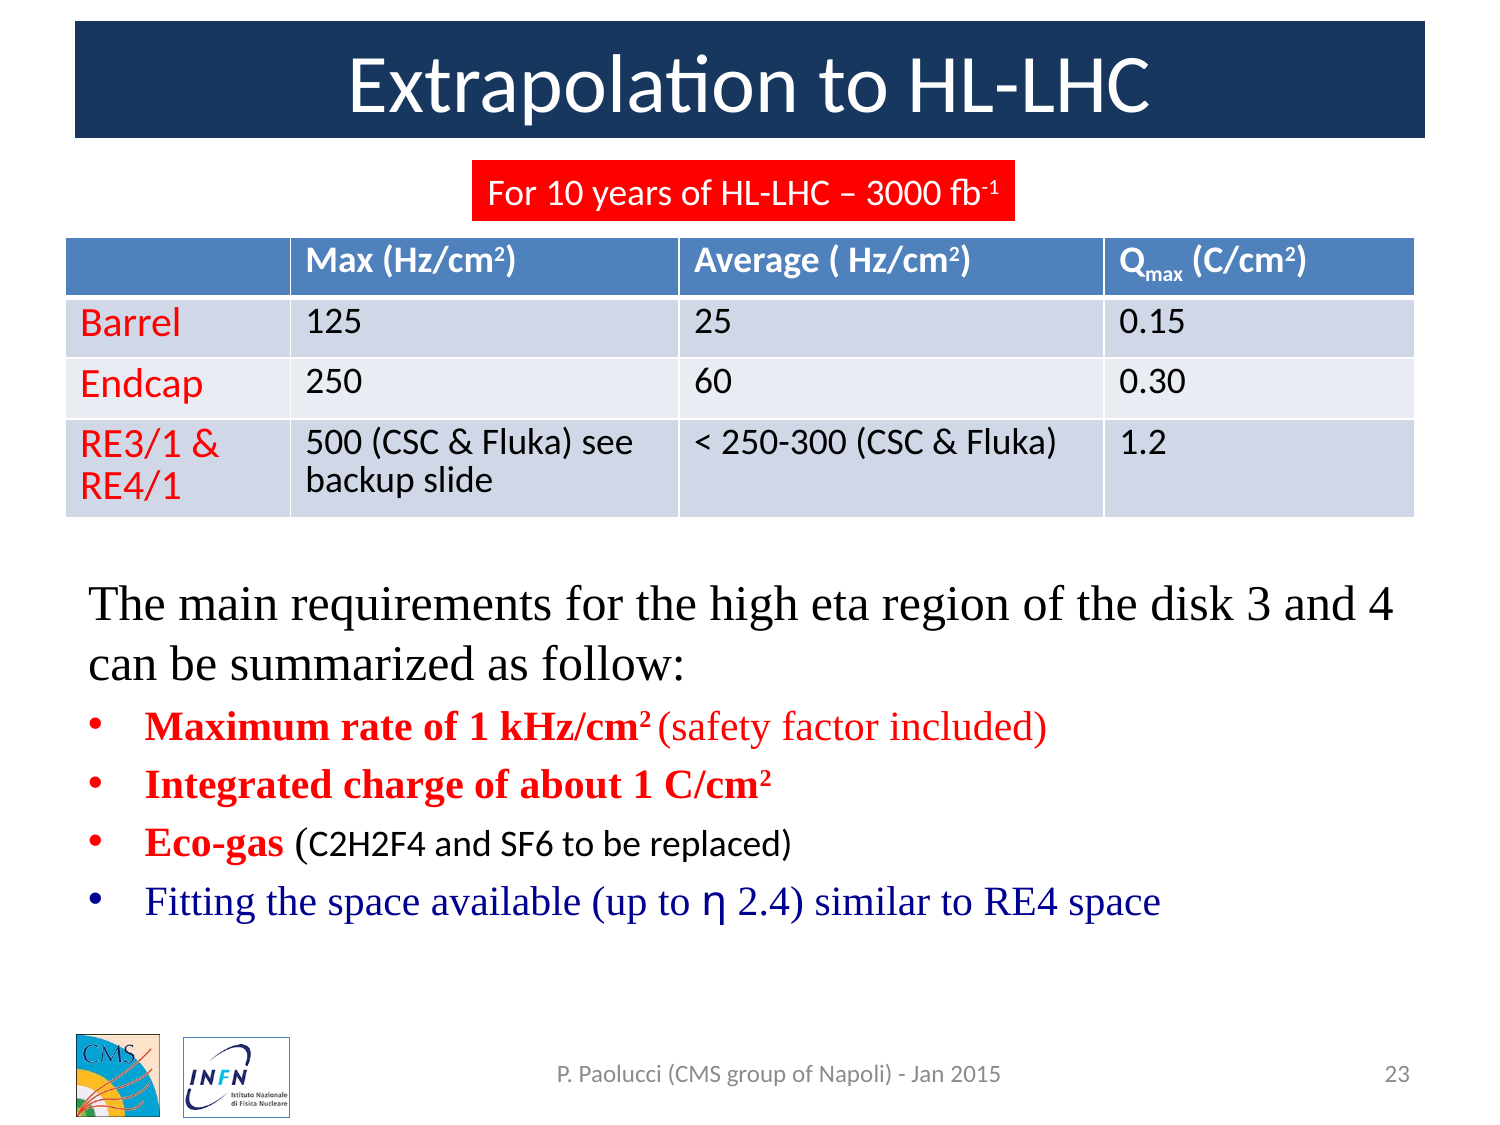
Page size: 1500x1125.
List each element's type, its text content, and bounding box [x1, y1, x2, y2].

table_cell 125 [291, 300, 678, 357]
slide_number 23 [1305, 1042, 1425, 1103]
table_cell < 250-300 (CSC & Fluka) [680, 420, 1103, 517]
table_cell 0.30 [1105, 359, 1414, 418]
table_cell 500 (CSC & Fluka) see backup slide [291, 420, 678, 517]
table_cell Barrel [66, 300, 290, 357]
picture [83, 1045, 93, 1064]
picture [76, 1034, 160, 1117]
table_cell 25 [680, 300, 1103, 357]
footer P. Paolucci (CMS group of Napoli) - Jan 2015 [348, 1042, 1211, 1103]
table_cell Endcap [66, 359, 290, 418]
picture [101, 1045, 113, 1062]
table_header Qmax (C/cm2) [1105, 238, 1414, 295]
table_cell 250 [291, 359, 678, 418]
table_cell 1.2 [1105, 420, 1414, 517]
table_cell 0.15 [1105, 300, 1414, 357]
text_box For 10 years of HL-LHC – 3000 fb-1 [472, 160, 1015, 221]
table_header Max (Hz/cm2) [291, 238, 678, 295]
table_header Average ( Hz/cm2) [680, 238, 1103, 295]
table_cell RE3/1 & RE4/1 [66, 420, 290, 517]
table_header [66, 238, 290, 295]
table_cell 60 [680, 359, 1103, 418]
text_box The main requirements for the high eta region of the disk 3 and 4 can be summarized as follow: Maximum rate of 1 kHz/cm2 (safety factor included) Integrated charge of about 1 C/cm2 Eco-gas (C2H2F4 and SF6 to be replaced) Fitting the space available (up to η 2.4) similar to RE4 space [73, 562, 1424, 1024]
title Extrapolation to HL-LHC [75, 21, 1425, 138]
picture [184, 1038, 289, 1117]
